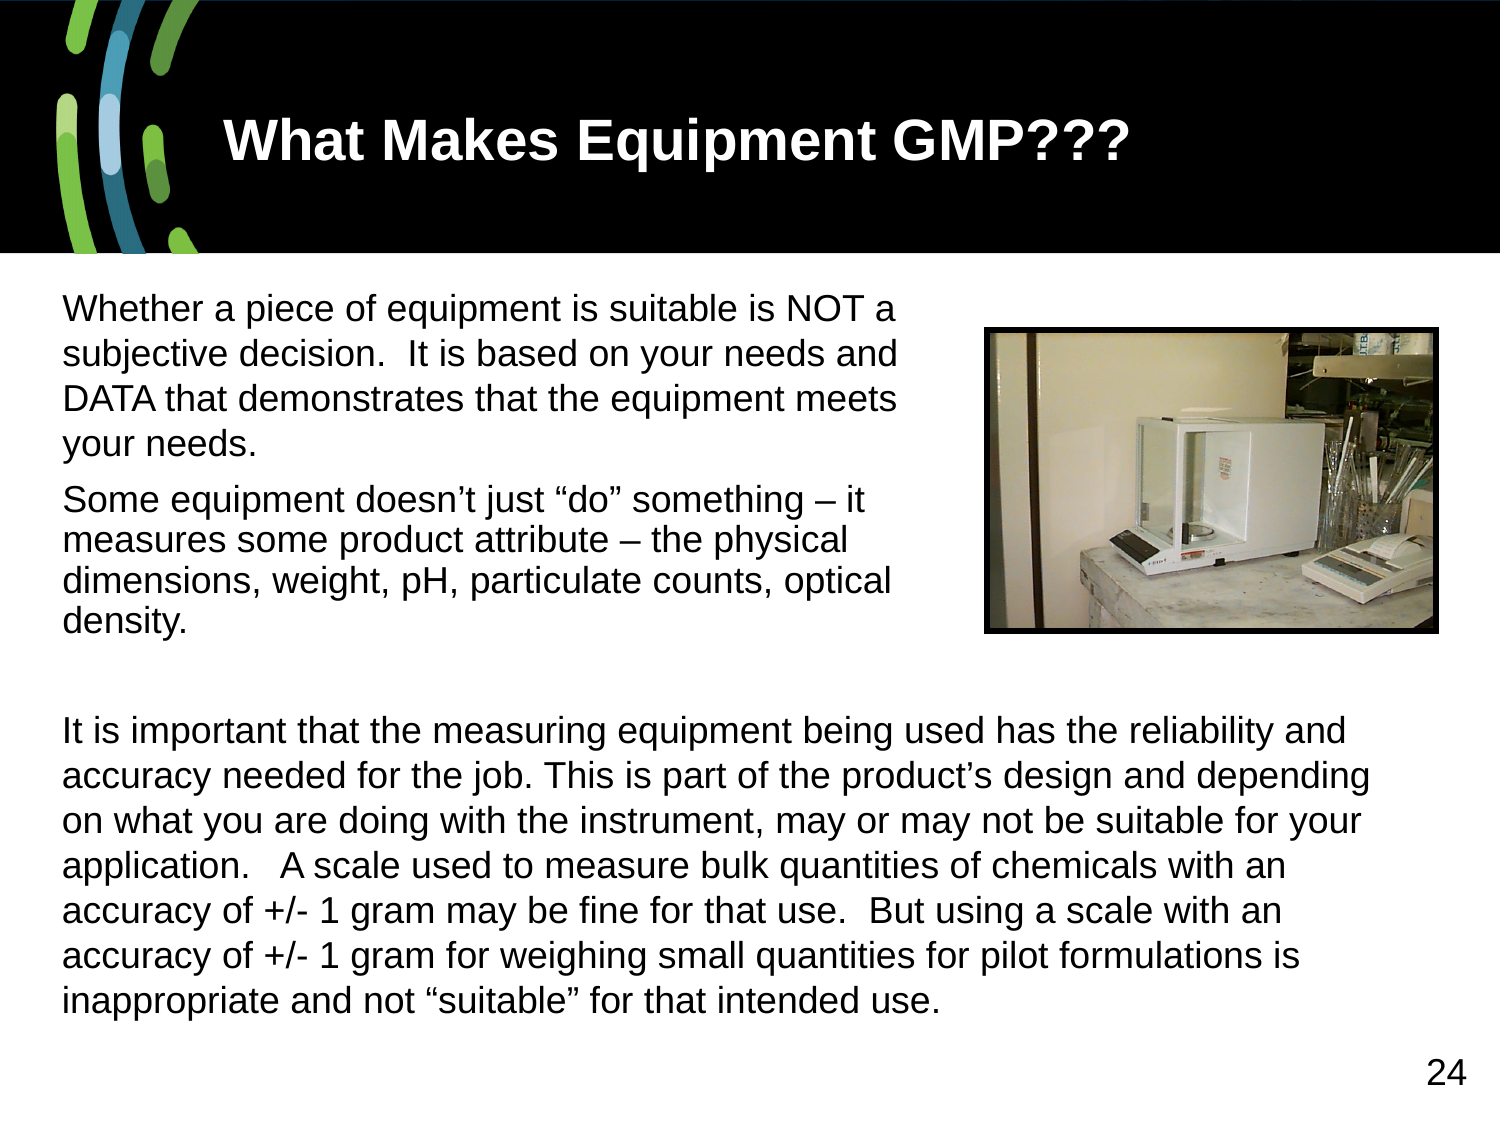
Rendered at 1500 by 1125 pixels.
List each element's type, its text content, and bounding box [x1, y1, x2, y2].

list Whether a piece of equipment is suitable is NOT a subjective decision. It is based on your needs and DATA that demonstrates that the equipment meets your needs. Some equipment doesn’t just “do” something – it measures some product attribute – the physical dimensions, weight, pH, particulate counts, optical density. [47, 276, 955, 690]
text_box 24 [1411, 1040, 1494, 1101]
text_box It is important that the measuring equipment being used has the reliability and accuracy needed for the job. This is part of the product’s design and depending on what you are doing with the instrument, may or may not be suitable for your application. A scale used to measure bulk quantities of chemicals with an accuracy of +/- 1 gram may be fine for that use. But using a scale with an accuracy of +/- 1 gram for weighing small quantities for pilot formulations is inappropriate and not “suitable” for that intended use. [47, 698, 1412, 1029]
picture [0, 0, 512, 254]
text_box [990, 333, 1433, 628]
title What Makes Equipment GMP??? [208, 33, 1469, 251]
